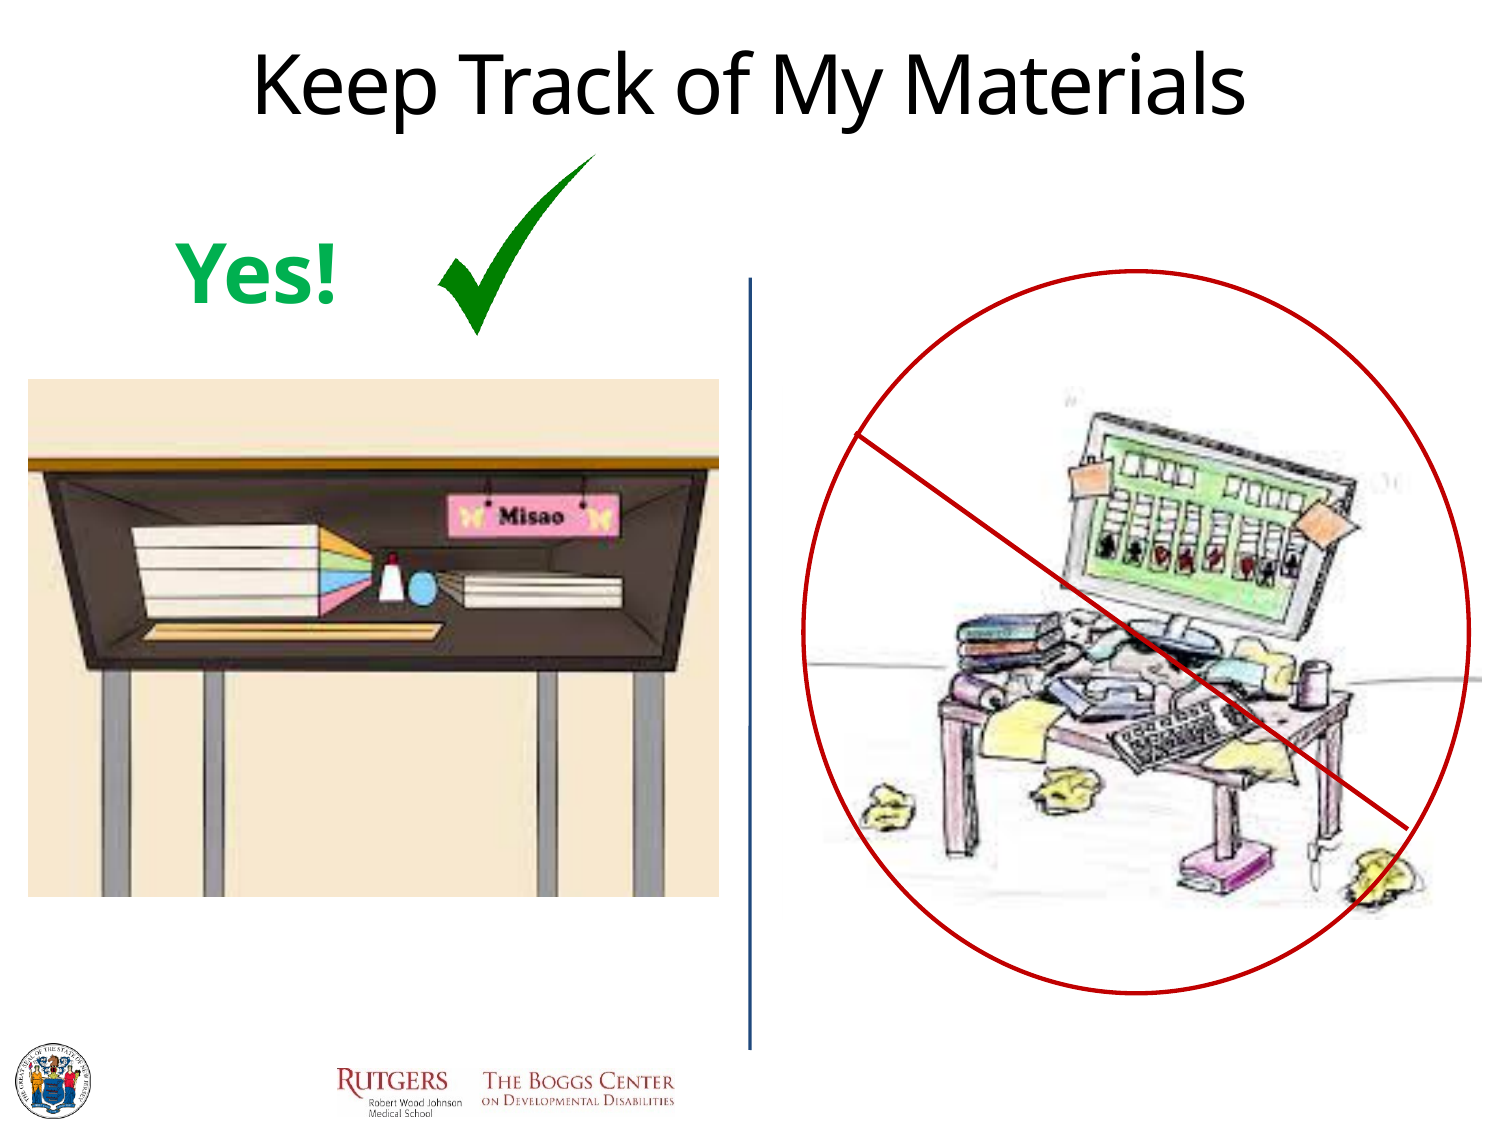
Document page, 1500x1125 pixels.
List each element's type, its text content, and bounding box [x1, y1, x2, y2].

picture [780, 386, 1483, 920]
picture [337, 1068, 675, 1117]
text_box Yes! [116, 213, 398, 328]
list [436, 153, 596, 336]
text_box [892, 269, 1380, 383]
text_box [941, 928, 1331, 996]
title Keep Track of My Materials [0, 0, 1500, 163]
picture [15, 1043, 91, 1119]
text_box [854, 432, 1409, 830]
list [28, 379, 720, 898]
